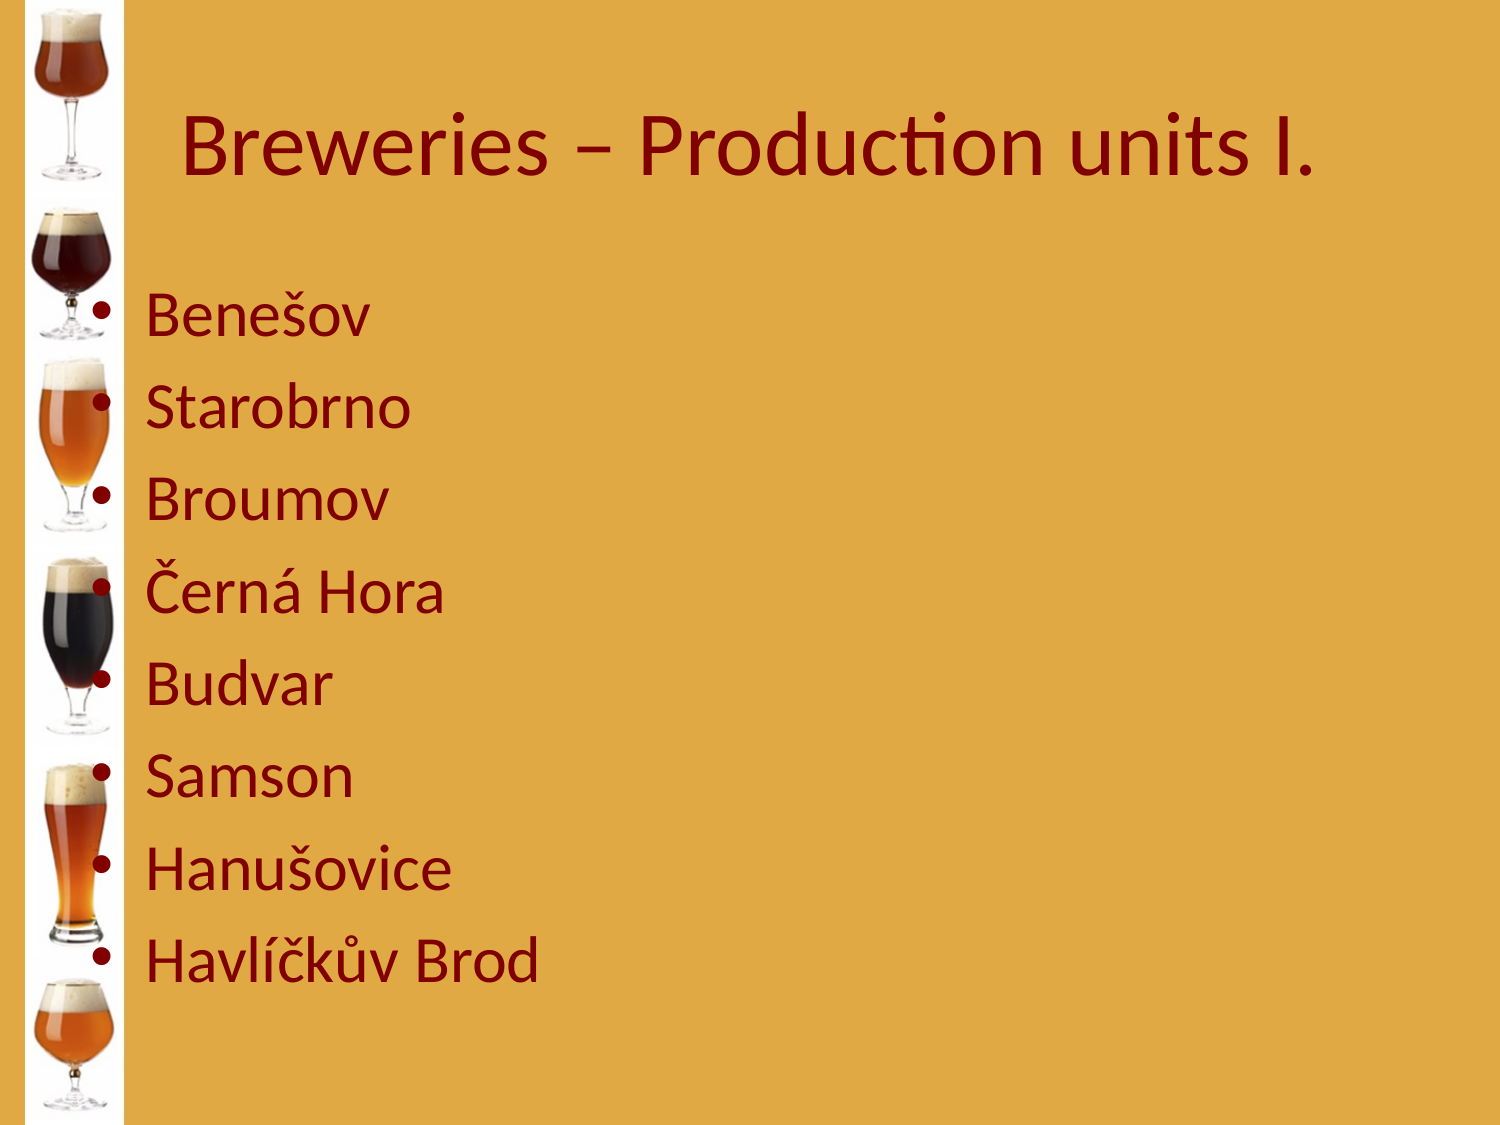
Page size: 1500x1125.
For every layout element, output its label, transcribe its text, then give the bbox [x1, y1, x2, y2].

title Breweries – Production units I. [75, 45, 1425, 233]
picture [0, 0, 1500, 1125]
list Benešov Starobrno Broumov Černá Hora Budvar Samson Hanušovice Havlíčkův Brod [75, 262, 1425, 1005]
